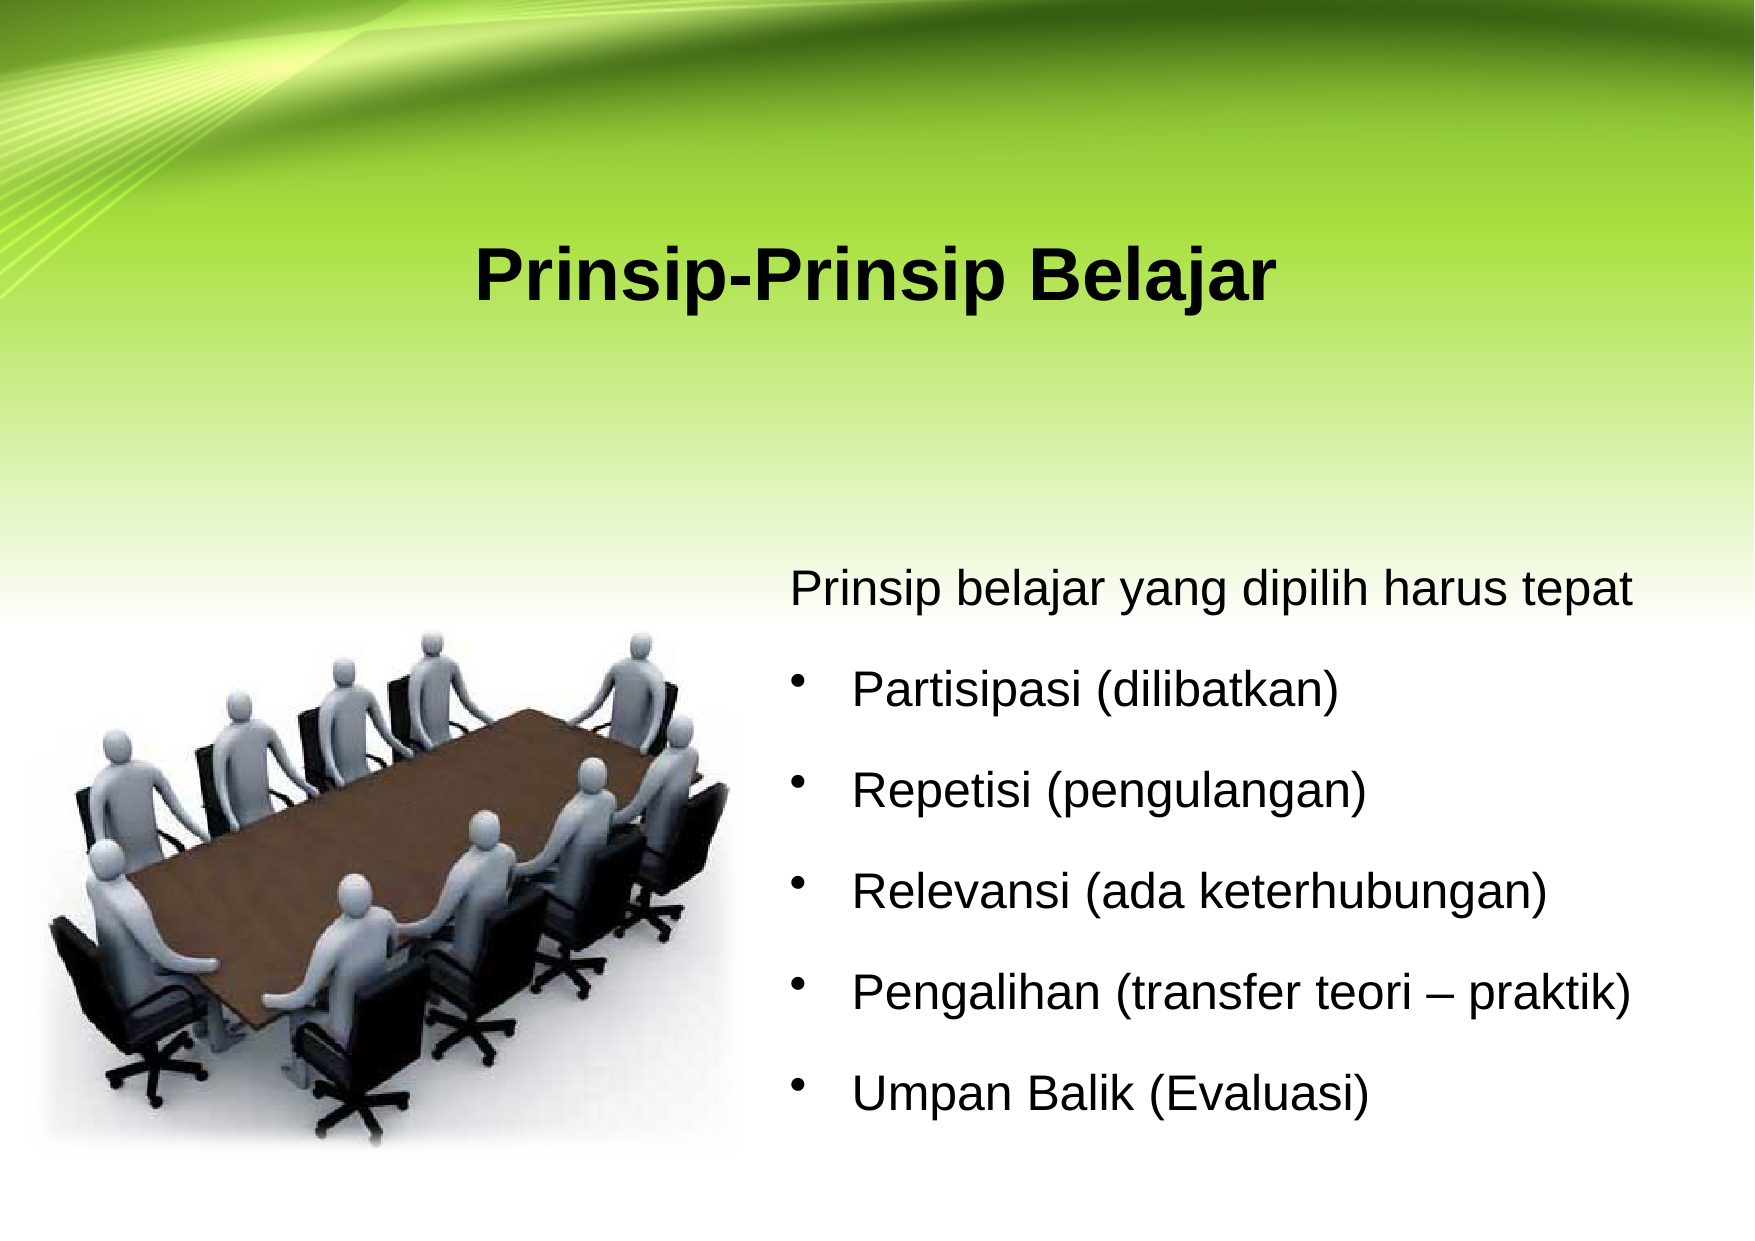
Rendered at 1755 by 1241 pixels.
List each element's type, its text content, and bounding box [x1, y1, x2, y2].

picture [0, 0, 1755, 1241]
list Prinsip belajar yang dipilih harus tepat Partisipasi (dilibatkan) Repetisi (pengulangan) Relevansi (ada keterhubungan) Pengalihan (transfer teori – praktik) Umpan Balik (Evaluasi) [774, 548, 1702, 1241]
title Prinsip-Prinsip Belajar [87, 167, 1667, 375]
